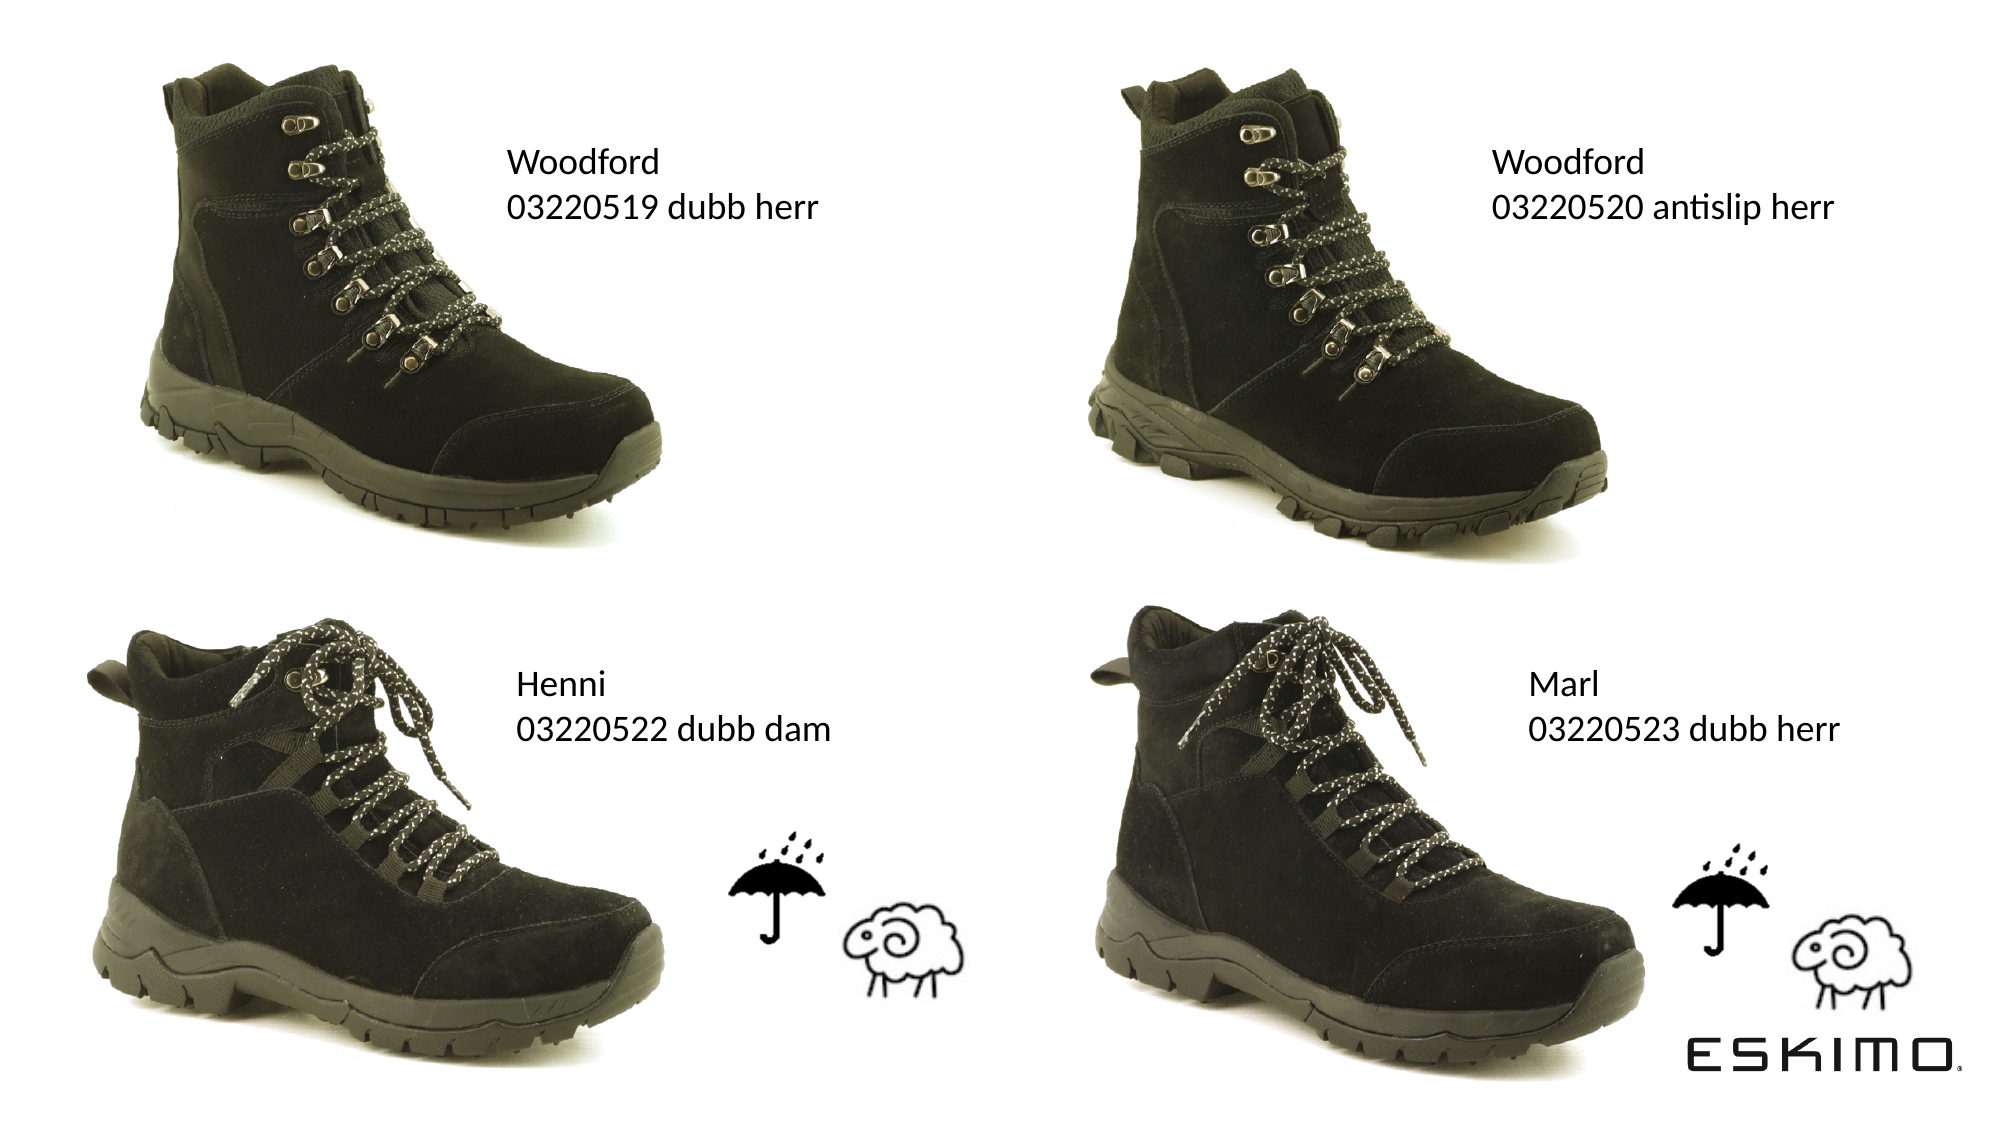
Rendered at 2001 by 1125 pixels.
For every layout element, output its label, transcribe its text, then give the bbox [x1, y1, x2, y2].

picture [1036, 59, 1627, 570]
picture [62, 47, 684, 557]
picture [1066, 579, 1657, 1089]
text_box Marl 03220523 dubb herr [1657, 651, 1856, 757]
picture [62, 591, 685, 1077]
text_box Woodford 03220520 antislip herr [1627, 129, 1851, 235]
text_box Henni 03220522 dubb dam [685, 651, 848, 757]
picture [1664, 833, 1778, 962]
picture [720, 821, 834, 950]
picture [837, 893, 971, 1007]
text_box Woodford 03220519 dubb herr [684, 129, 850, 235]
picture [1786, 904, 1919, 1019]
picture [1671, 1021, 1968, 1087]
